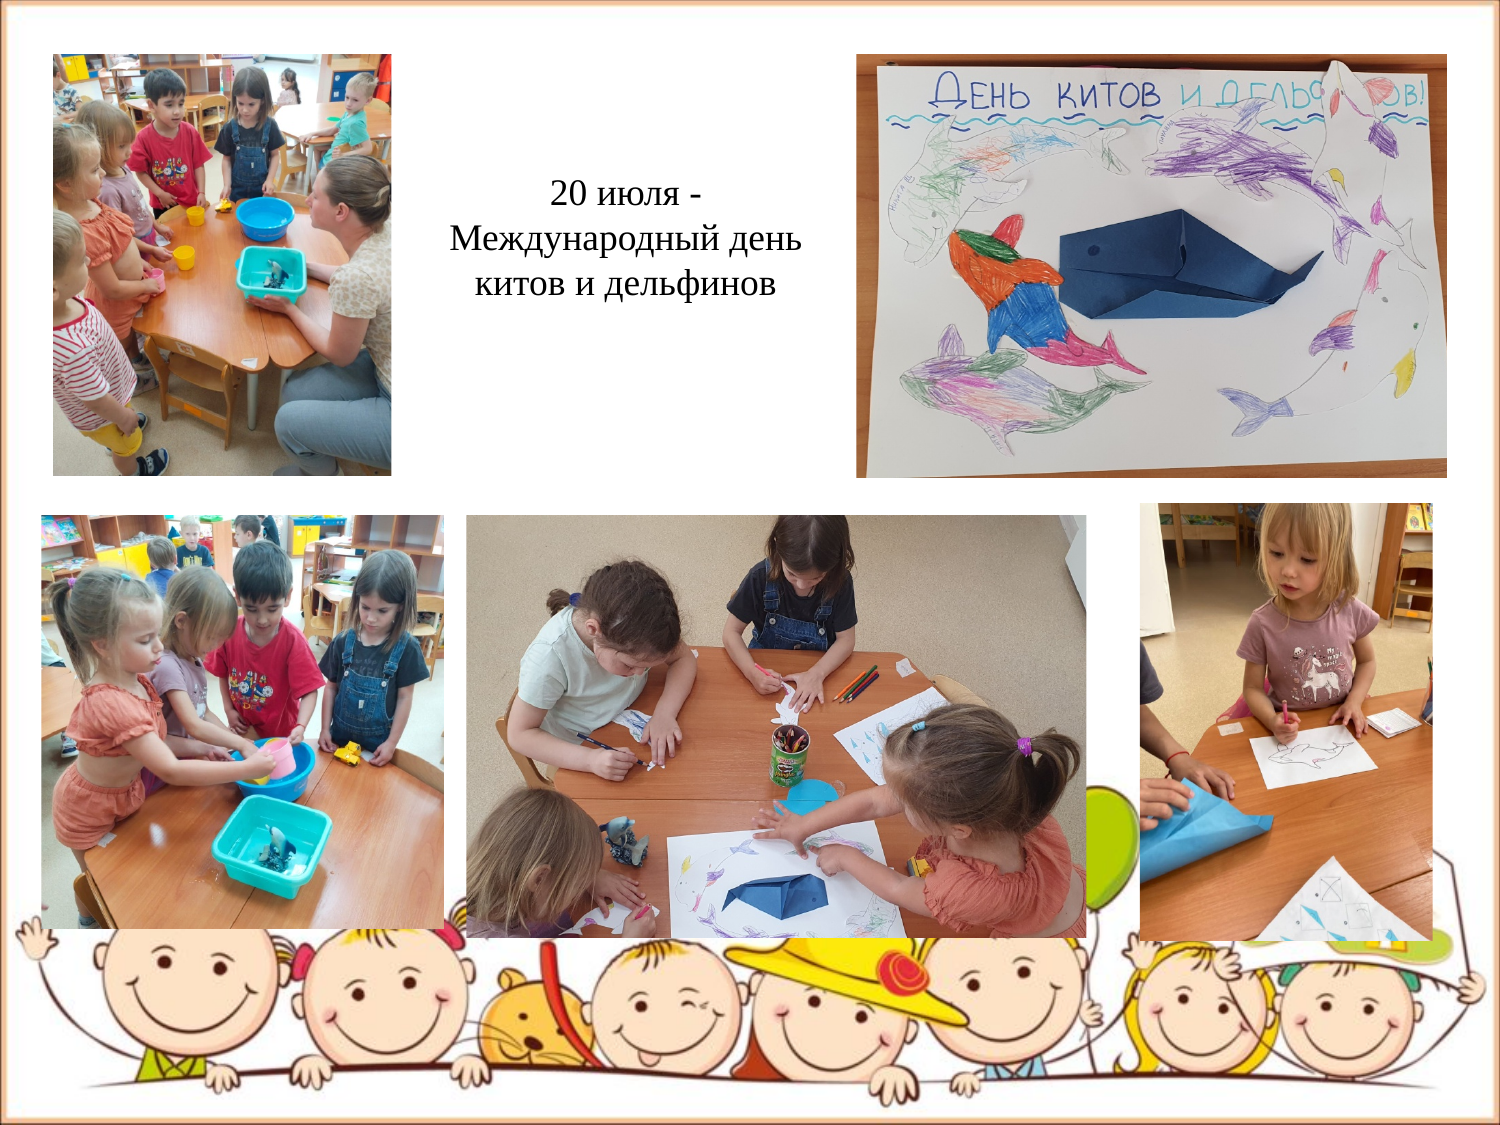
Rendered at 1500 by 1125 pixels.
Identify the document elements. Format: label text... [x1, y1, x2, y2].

picture [0, 0, 1500, 1125]
text_box 20 июля - Международный день китов и дельфинов [419, 160, 833, 311]
